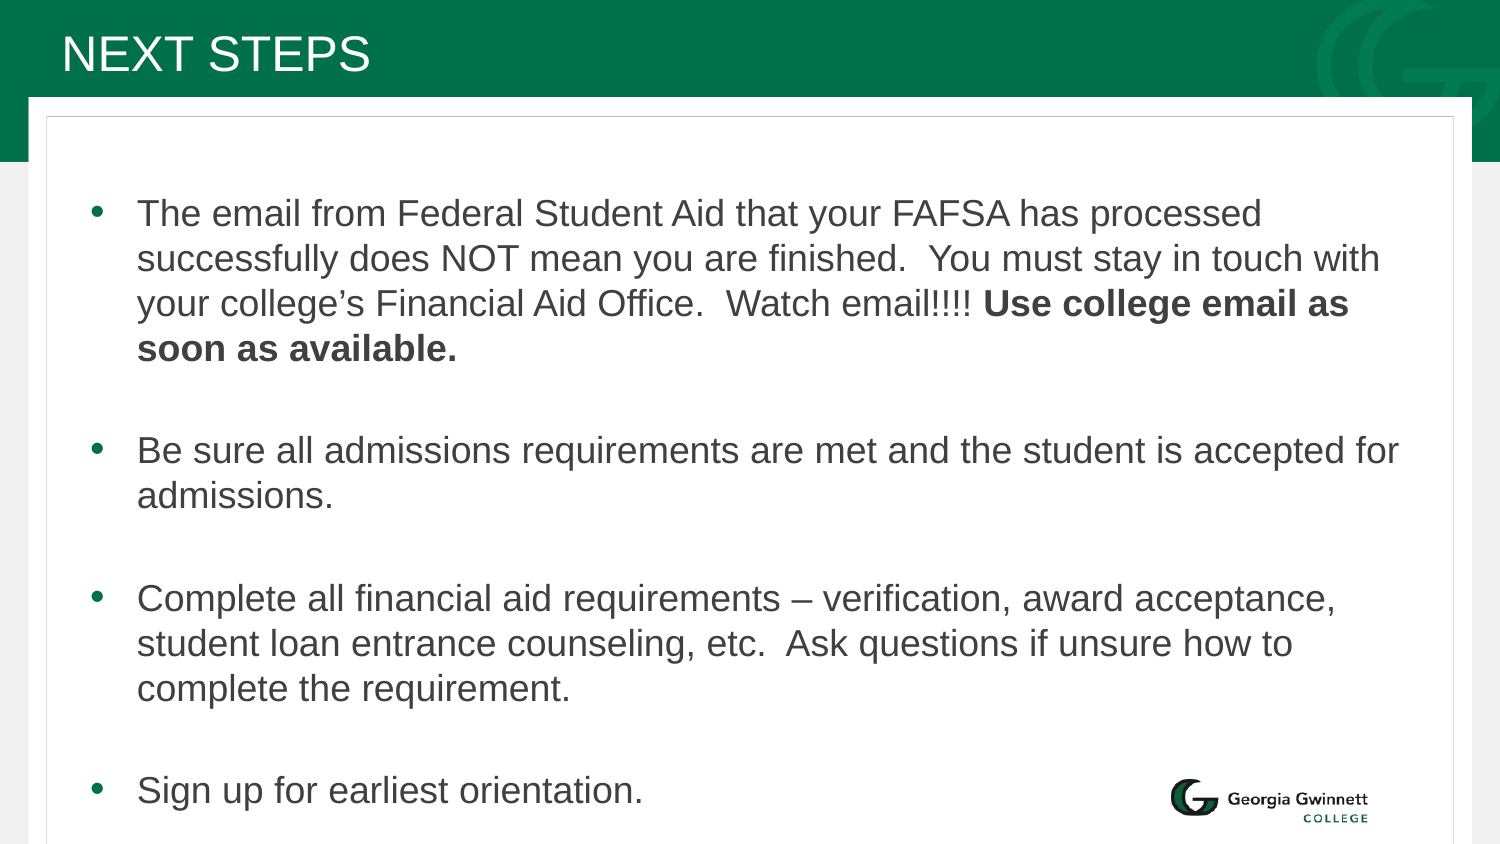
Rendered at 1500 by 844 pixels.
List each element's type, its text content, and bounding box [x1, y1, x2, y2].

title Next Steps [46, 19, 1425, 84]
list The email from Federal Student Aid that your FAFSA has processed successfully does NOT mean you are finished. You must stay in touch with your college’s Financial Aid Office. Watch email!!!! Use college email as soon as available. Be sure all admissions requirements are met and the student is accepted for admissions. Complete all financial aid requirements – verification, award acceptance, student loan entrance counseling, etc. Ask questions if unsure how to complete the requirement. Sign up for earliest orientation. [75, 181, 1425, 455]
picture [0, 0, 1500, 844]
